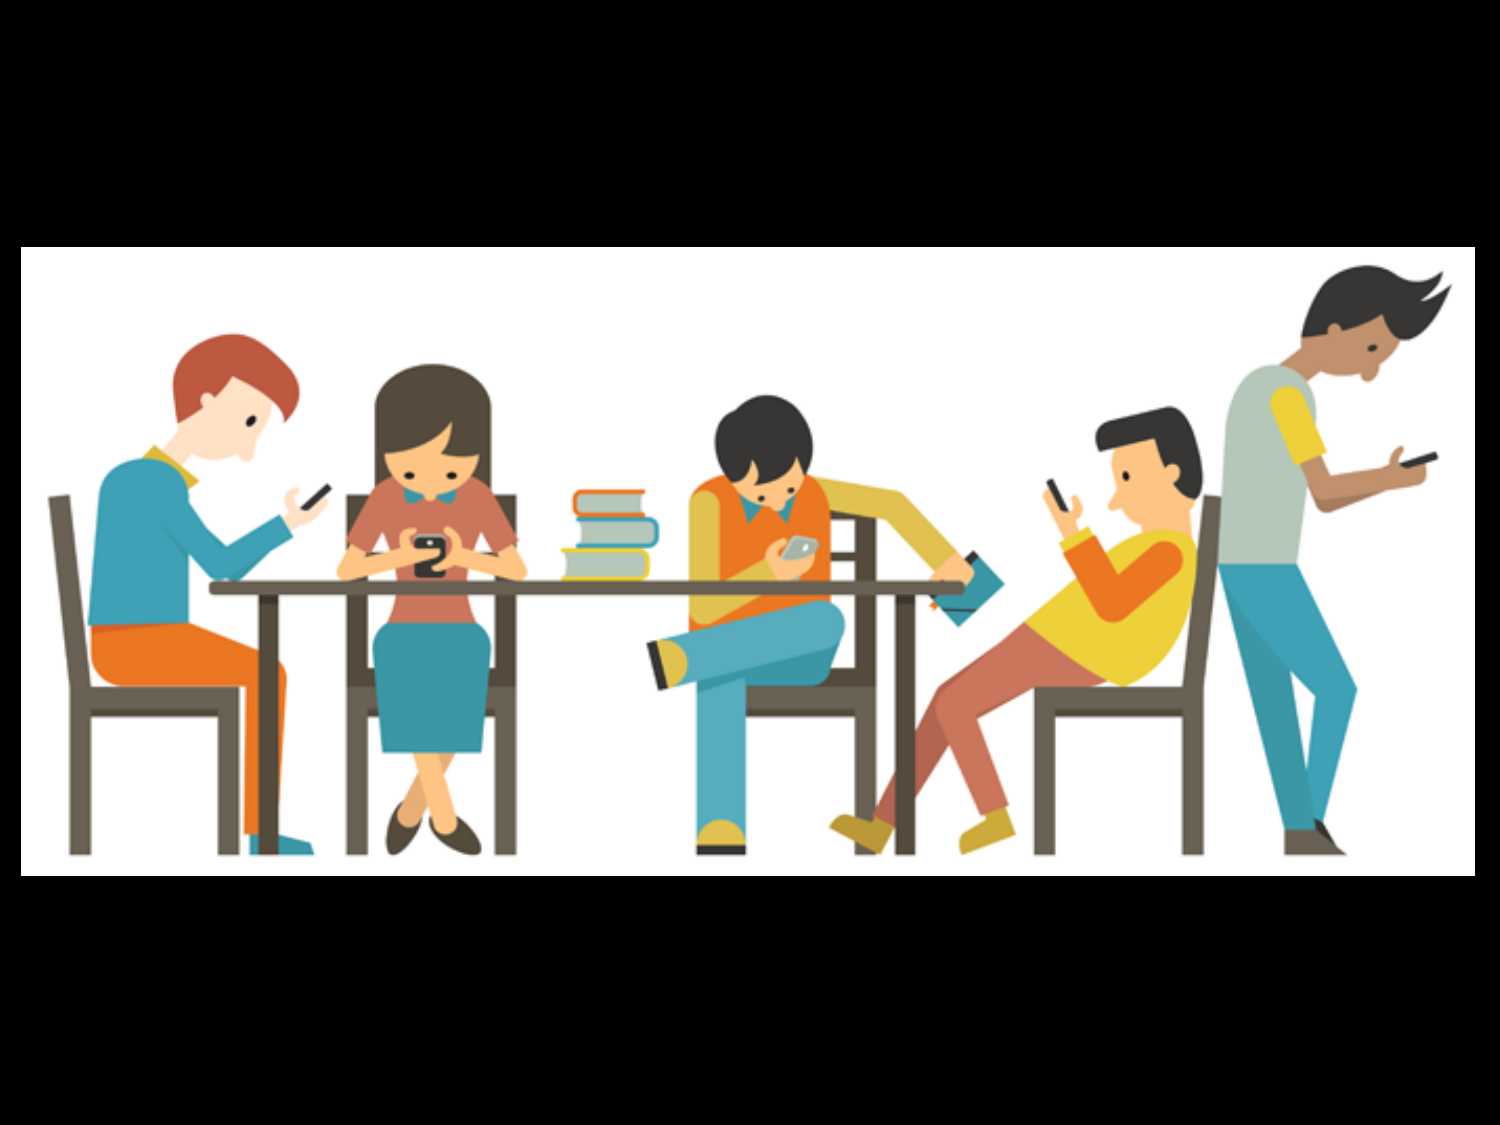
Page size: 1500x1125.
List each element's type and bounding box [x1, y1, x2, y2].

picture [21, 247, 1475, 876]
